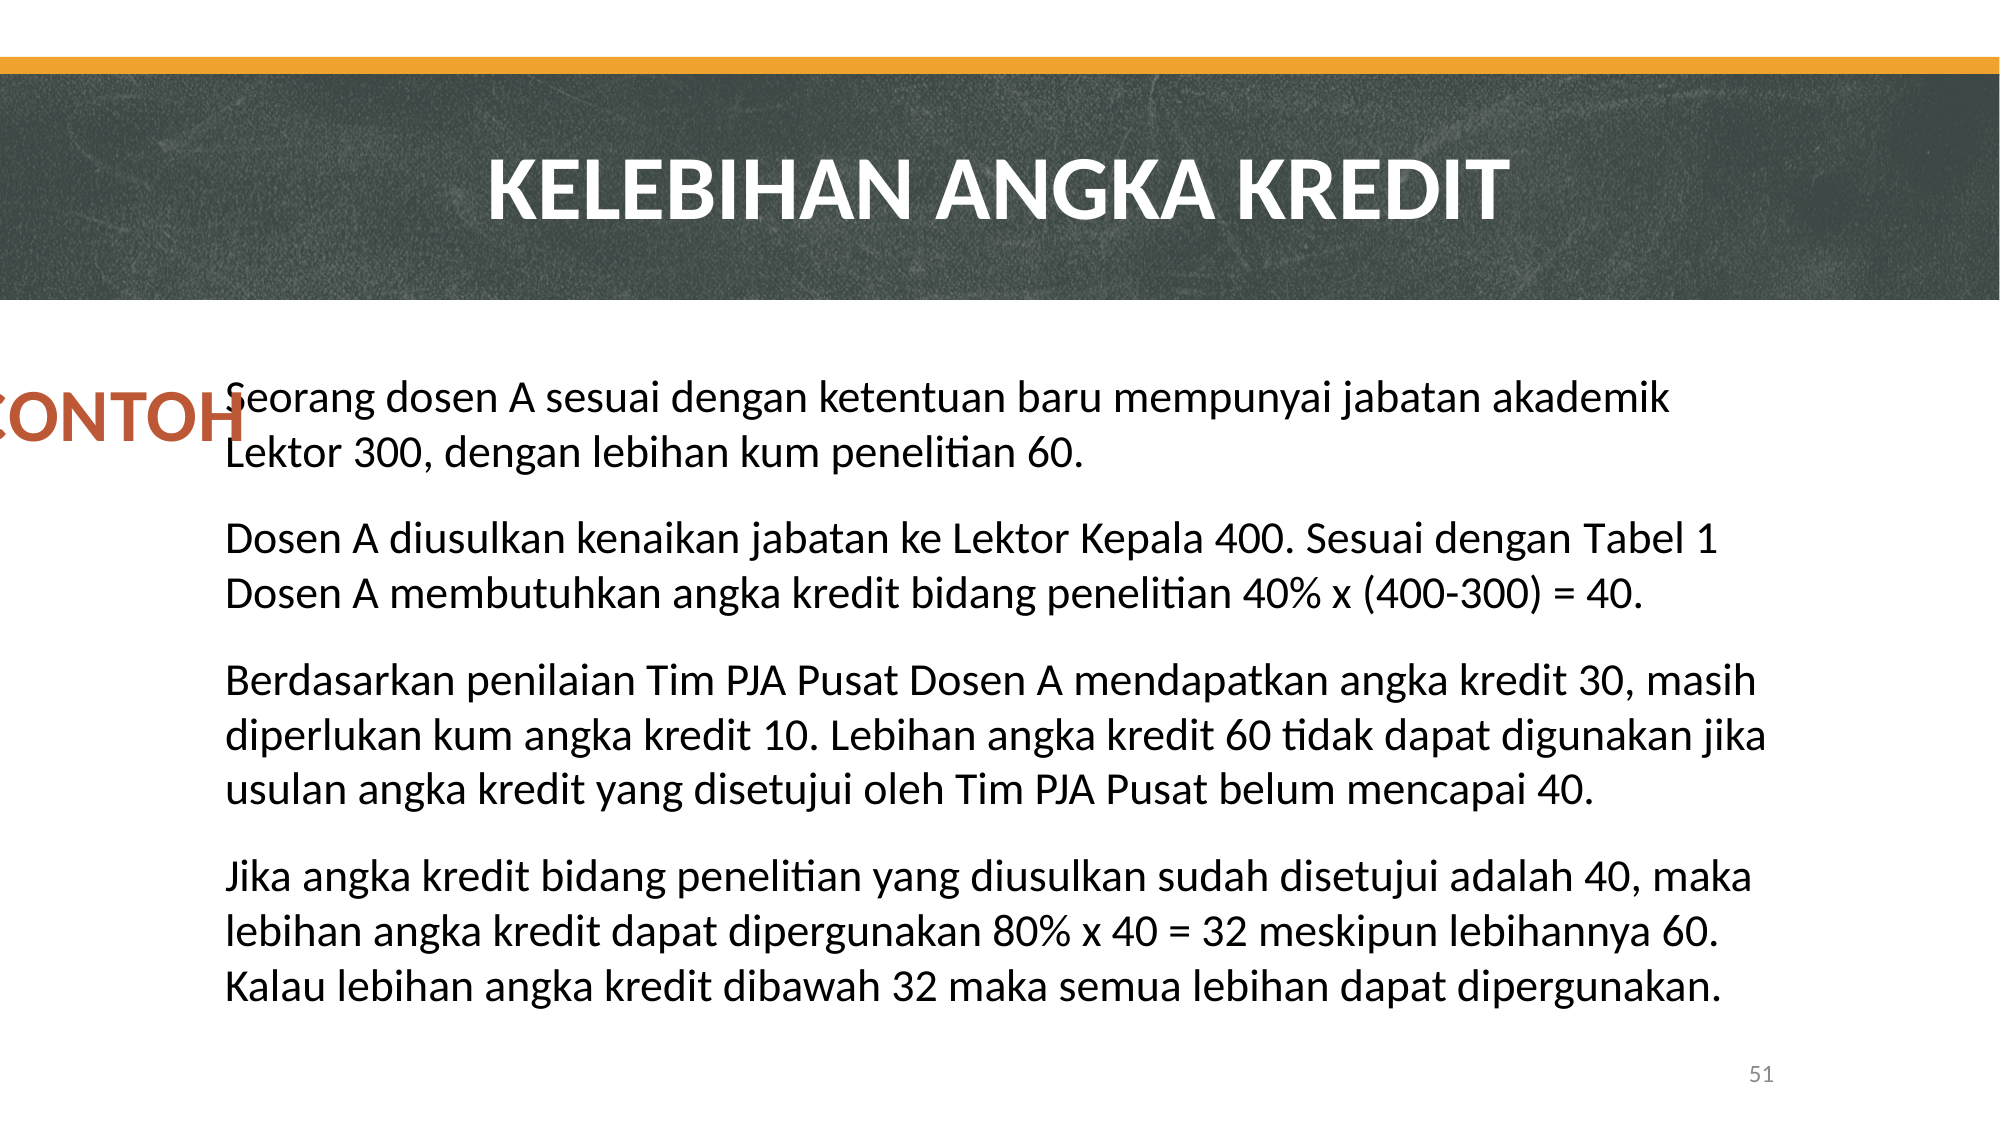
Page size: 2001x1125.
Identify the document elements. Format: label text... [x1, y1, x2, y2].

slide_number 51 [1466, 1042, 1790, 1103]
list Seorang dosen A sesuai dengan ketentuan baru mempunyai jabatan akademik Lektor 300, dengan lebihan kum penelitian 60. Dosen A diusulkan kenaikan jabatan ke Lektor Kepala 400. Sesuai dengan Tabel 1 Dosen A membutuhkan angka kredit bidang penelitian 40% x (400-300) = 40. Berdasarkan penilaian Tim PJA Pusat Dosen A mendapatkan angka kredit 30, masih diperlukan kum angka kredit 10. Lebihan angka kredit 60 tidak dapat digunakan jika usulan angka kredit yang disetujui oleh Tim PJA Pusat belum mencapai 40. Jika angka kredit bidang penelitian yang diusulkan sudah disetujui adalah 40, maka lebihan angka kredit dapat dipergunakan 80% x 40 = 32 meskipun lebihannya 60. Kalau lebihan angka kredit dibawah 32 maka semua lebihan dapat dipergunakan. [210, 359, 1790, 1014]
text_box CONTOH [0, 359, 261, 464]
picture [0, 74, 2000, 300]
title KELEBIHAN ANGKA KREDIT [210, 76, 1790, 300]
